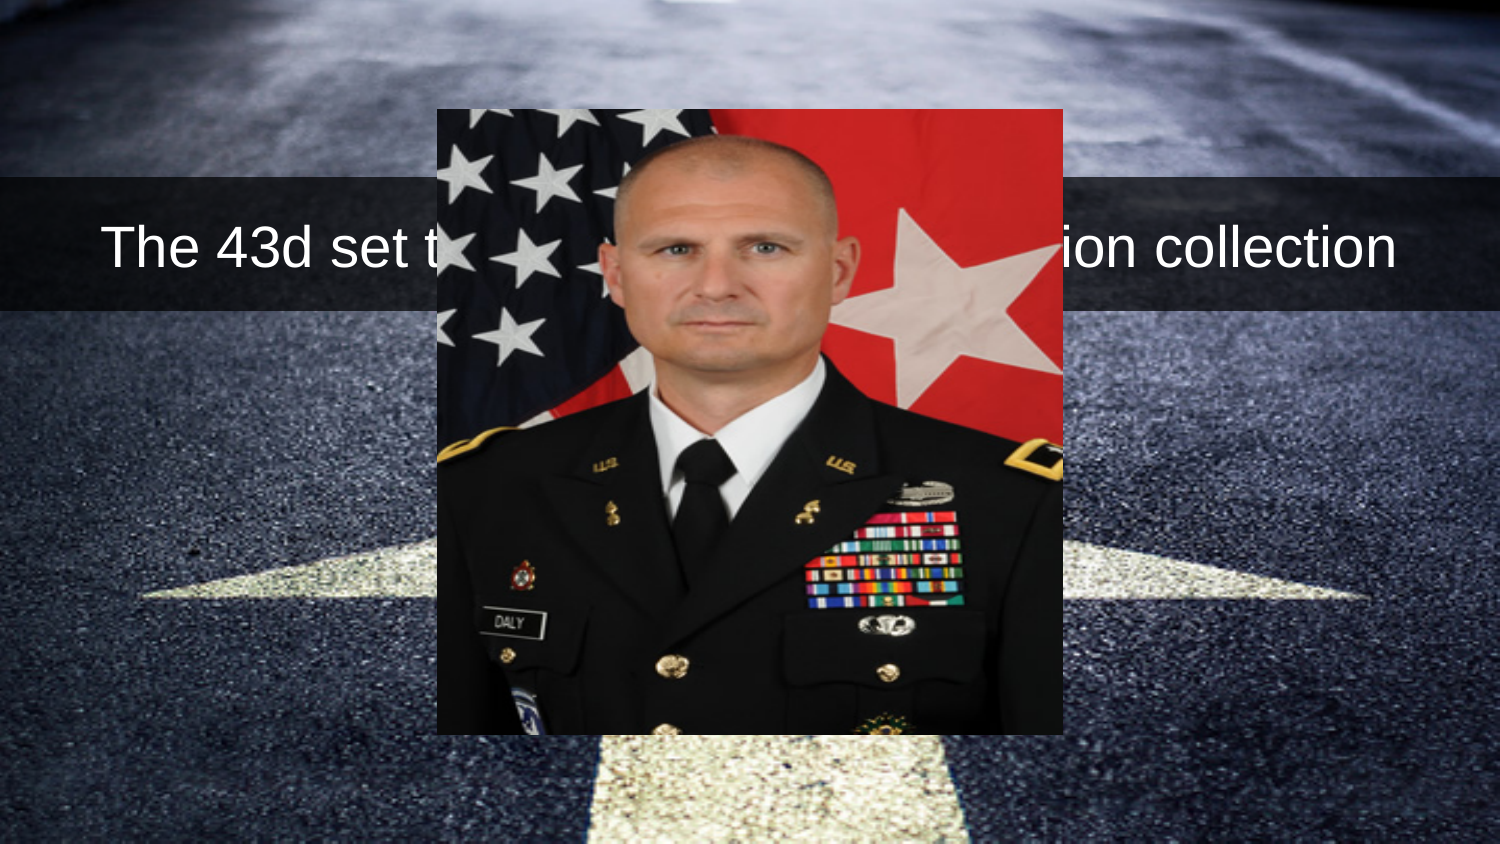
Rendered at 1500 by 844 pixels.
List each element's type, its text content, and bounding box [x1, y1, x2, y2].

title The 43d set the standard for information collection [0, 177, 432, 311]
title The 43d set the standard for information collection [1066, 177, 1500, 311]
picture [0, 0, 1500, 844]
